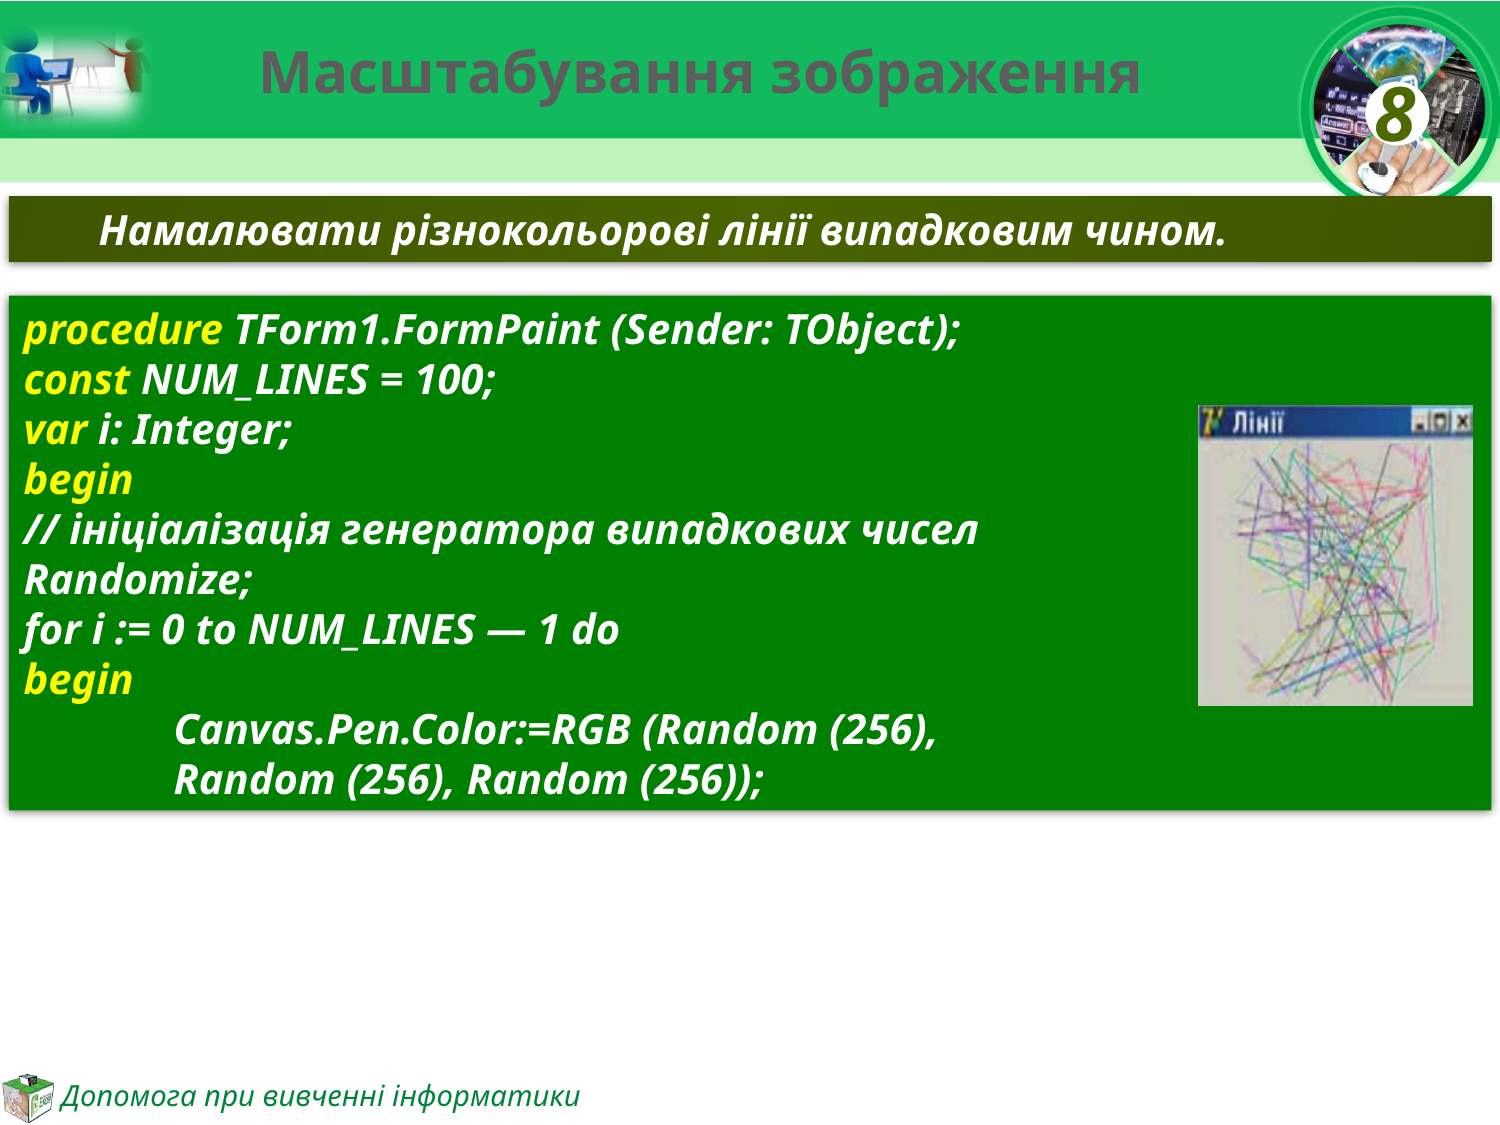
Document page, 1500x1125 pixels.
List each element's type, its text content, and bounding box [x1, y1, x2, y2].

text_box procedure TForm1.FormPaint (Sender: TObject); const NUM_LINES = 100; var i: Integer; begin // ініціалізація генератора випадкових чисел Randomize; for і := 0 to NUM_LINES — 1 do begin Canvas.Pen.Color:=RGB (Random (256), Random (256), Random (256)); [8, 295, 1492, 811]
picture [1198, 405, 1474, 706]
picture [1338, 135, 1457, 196]
picture [312, 1071, 353, 1124]
picture [0, 1073, 56, 1125]
picture [0, 16, 160, 142]
picture [1313, 24, 1486, 169]
text_box Намалювати різнокольорові лінії випадковим чином. [8, 196, 1492, 262]
title Масштабування зображення [144, 26, 1258, 114]
